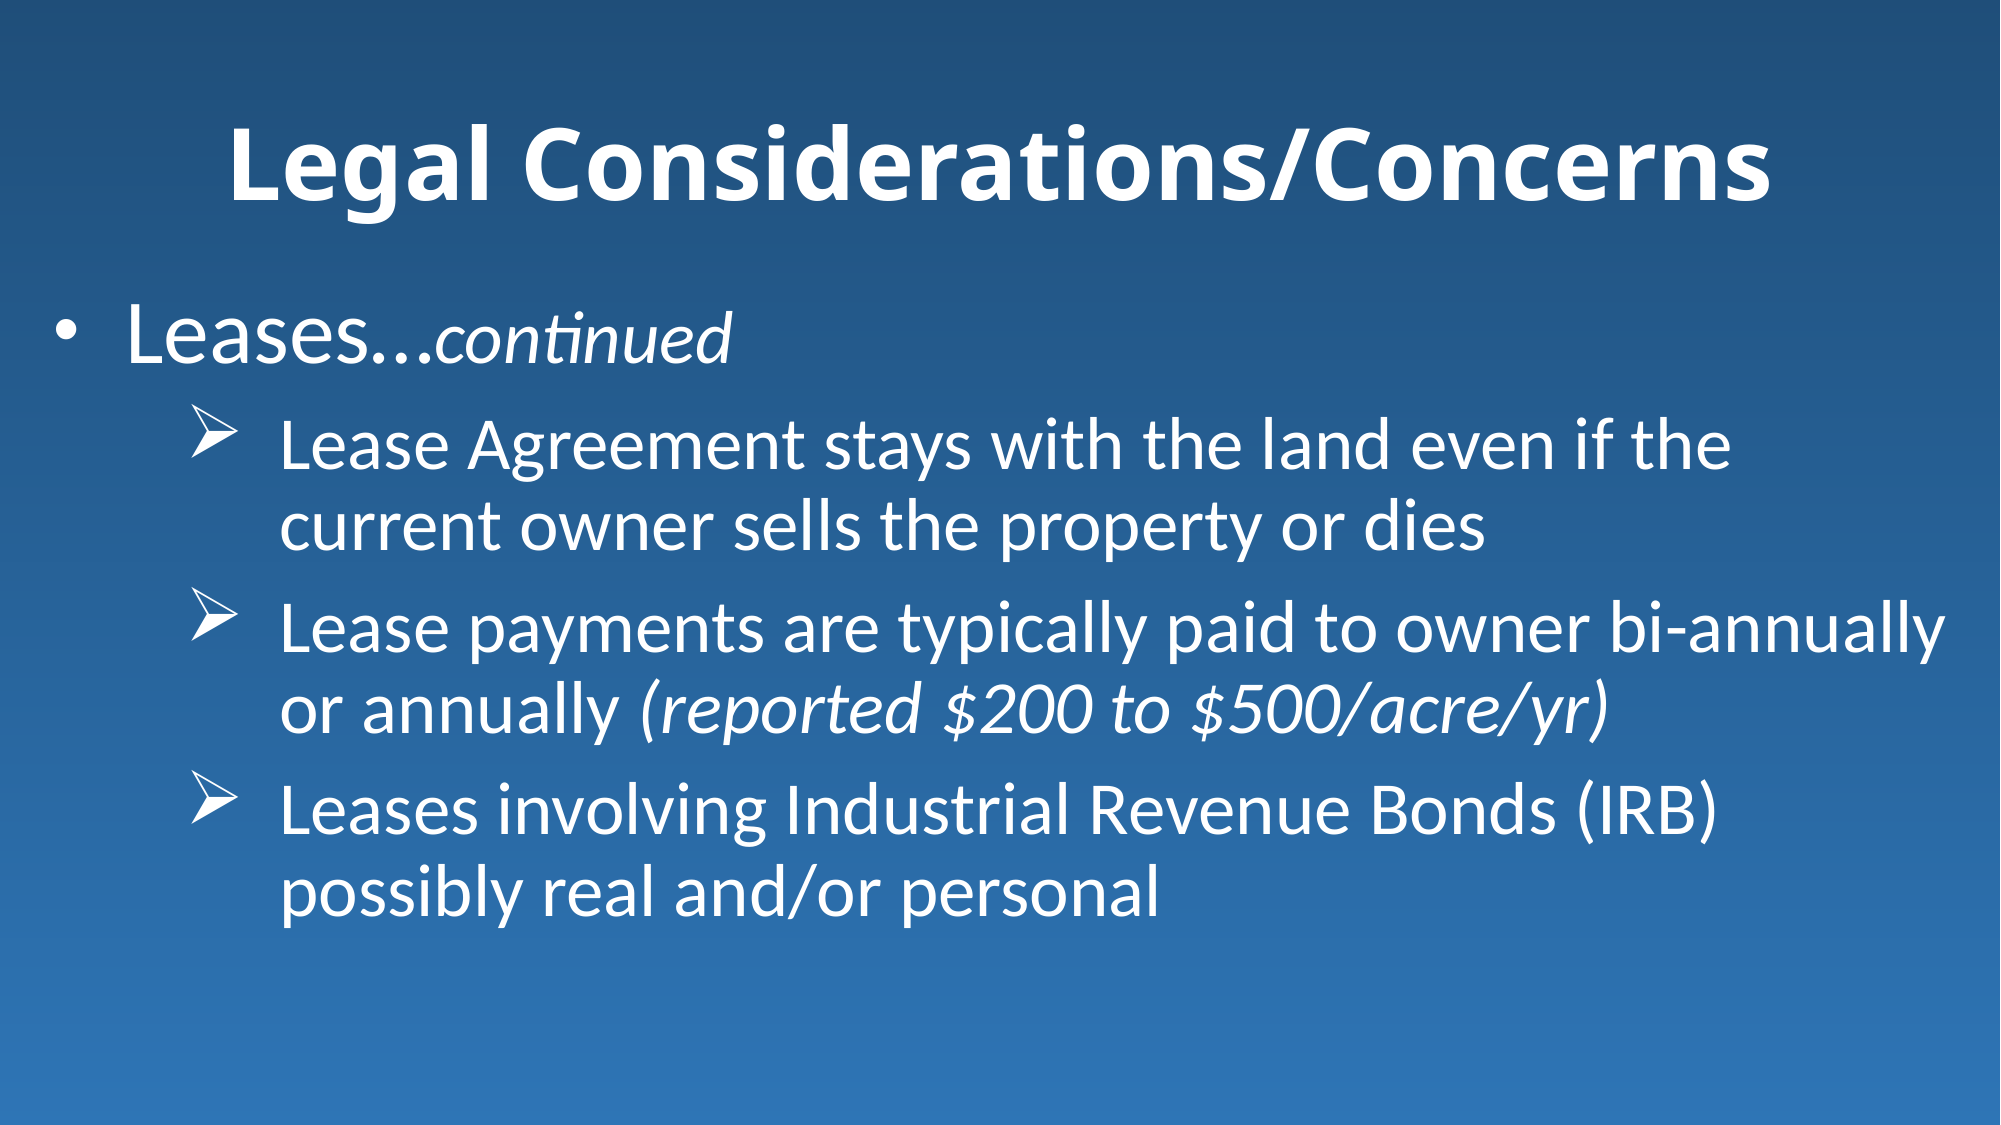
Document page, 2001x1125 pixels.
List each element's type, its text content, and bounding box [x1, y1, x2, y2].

title Legal Considerations/Concerns [137, 59, 1863, 277]
list Leases…continued Lease Agreement stays with the land even if the current owner sells the property or dies Lease payments are typically paid to owner bi-annually or annually (reported $200 to $500/acre/yr) Leases involving Industrial Revenue Bonds (IRB) possibly real and/or personal [38, 277, 1978, 1062]
